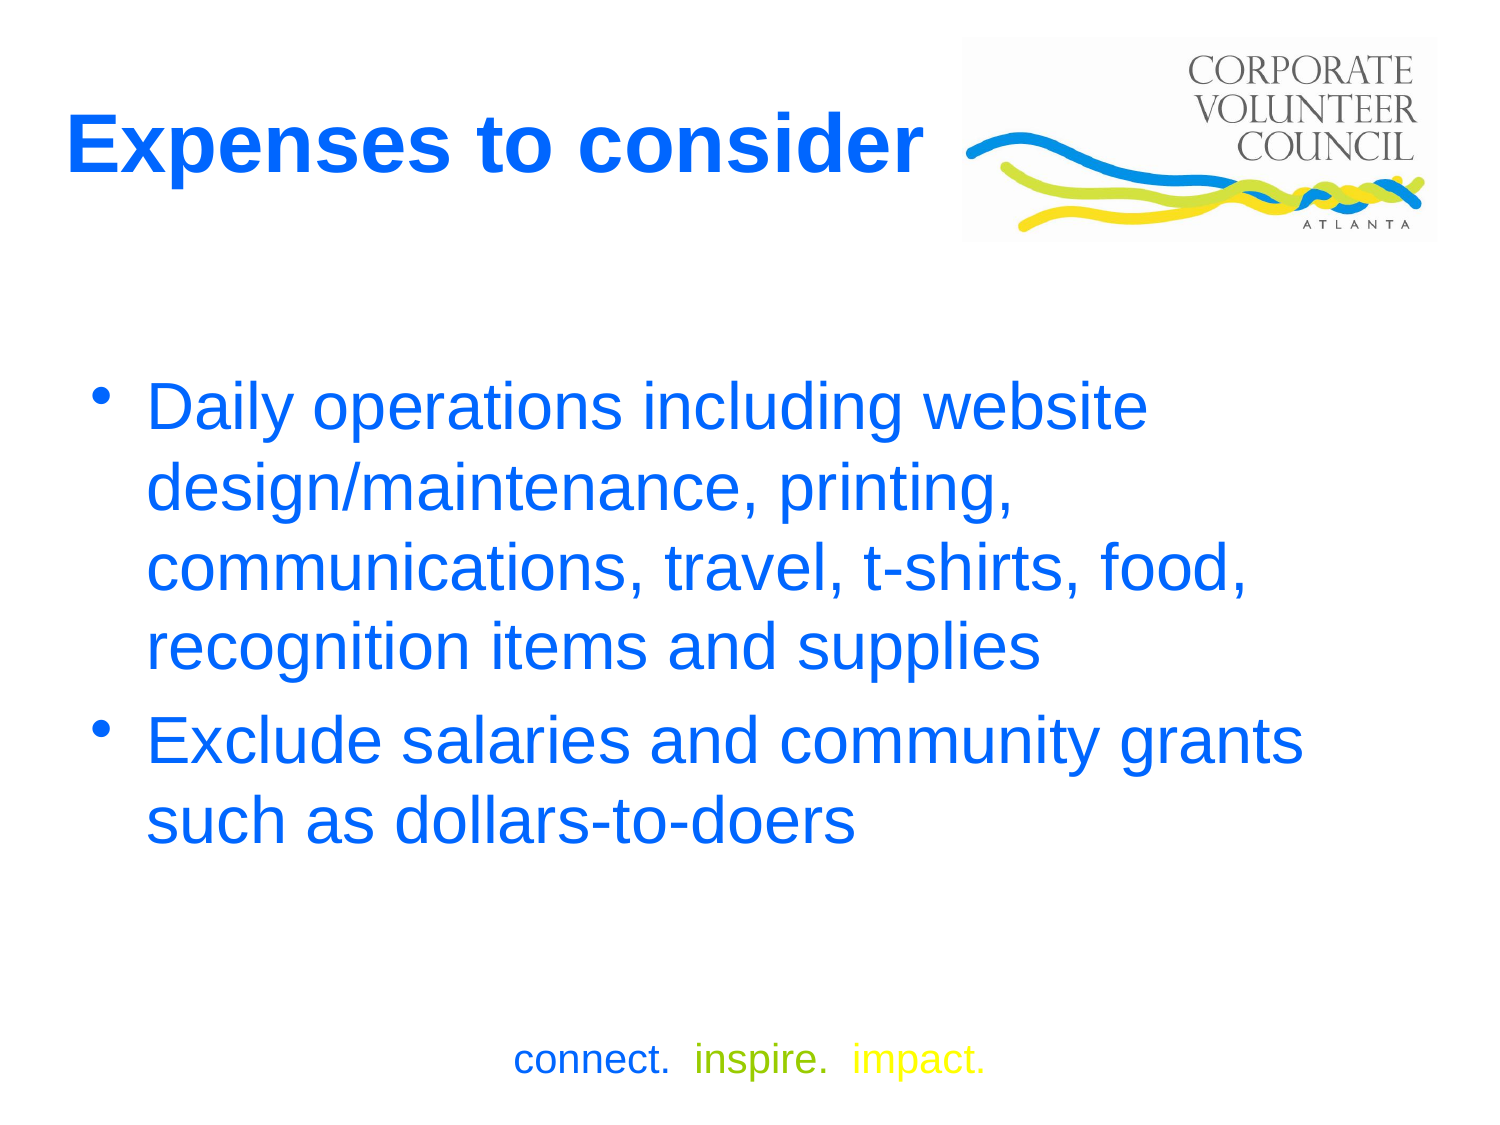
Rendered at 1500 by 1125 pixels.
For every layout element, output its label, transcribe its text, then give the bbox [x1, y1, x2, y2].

footer connect. inspire. impact. [74, 1024, 1426, 1103]
list Daily operations including website design/maintenance, printing, communications, travel, t-shirts, food, recognition items and supplies Exclude salaries and community grants such as dollars-to-doers [74, 262, 1426, 1006]
picture [962, 37, 1440, 254]
title Expenses to consider [49, 44, 1426, 233]
